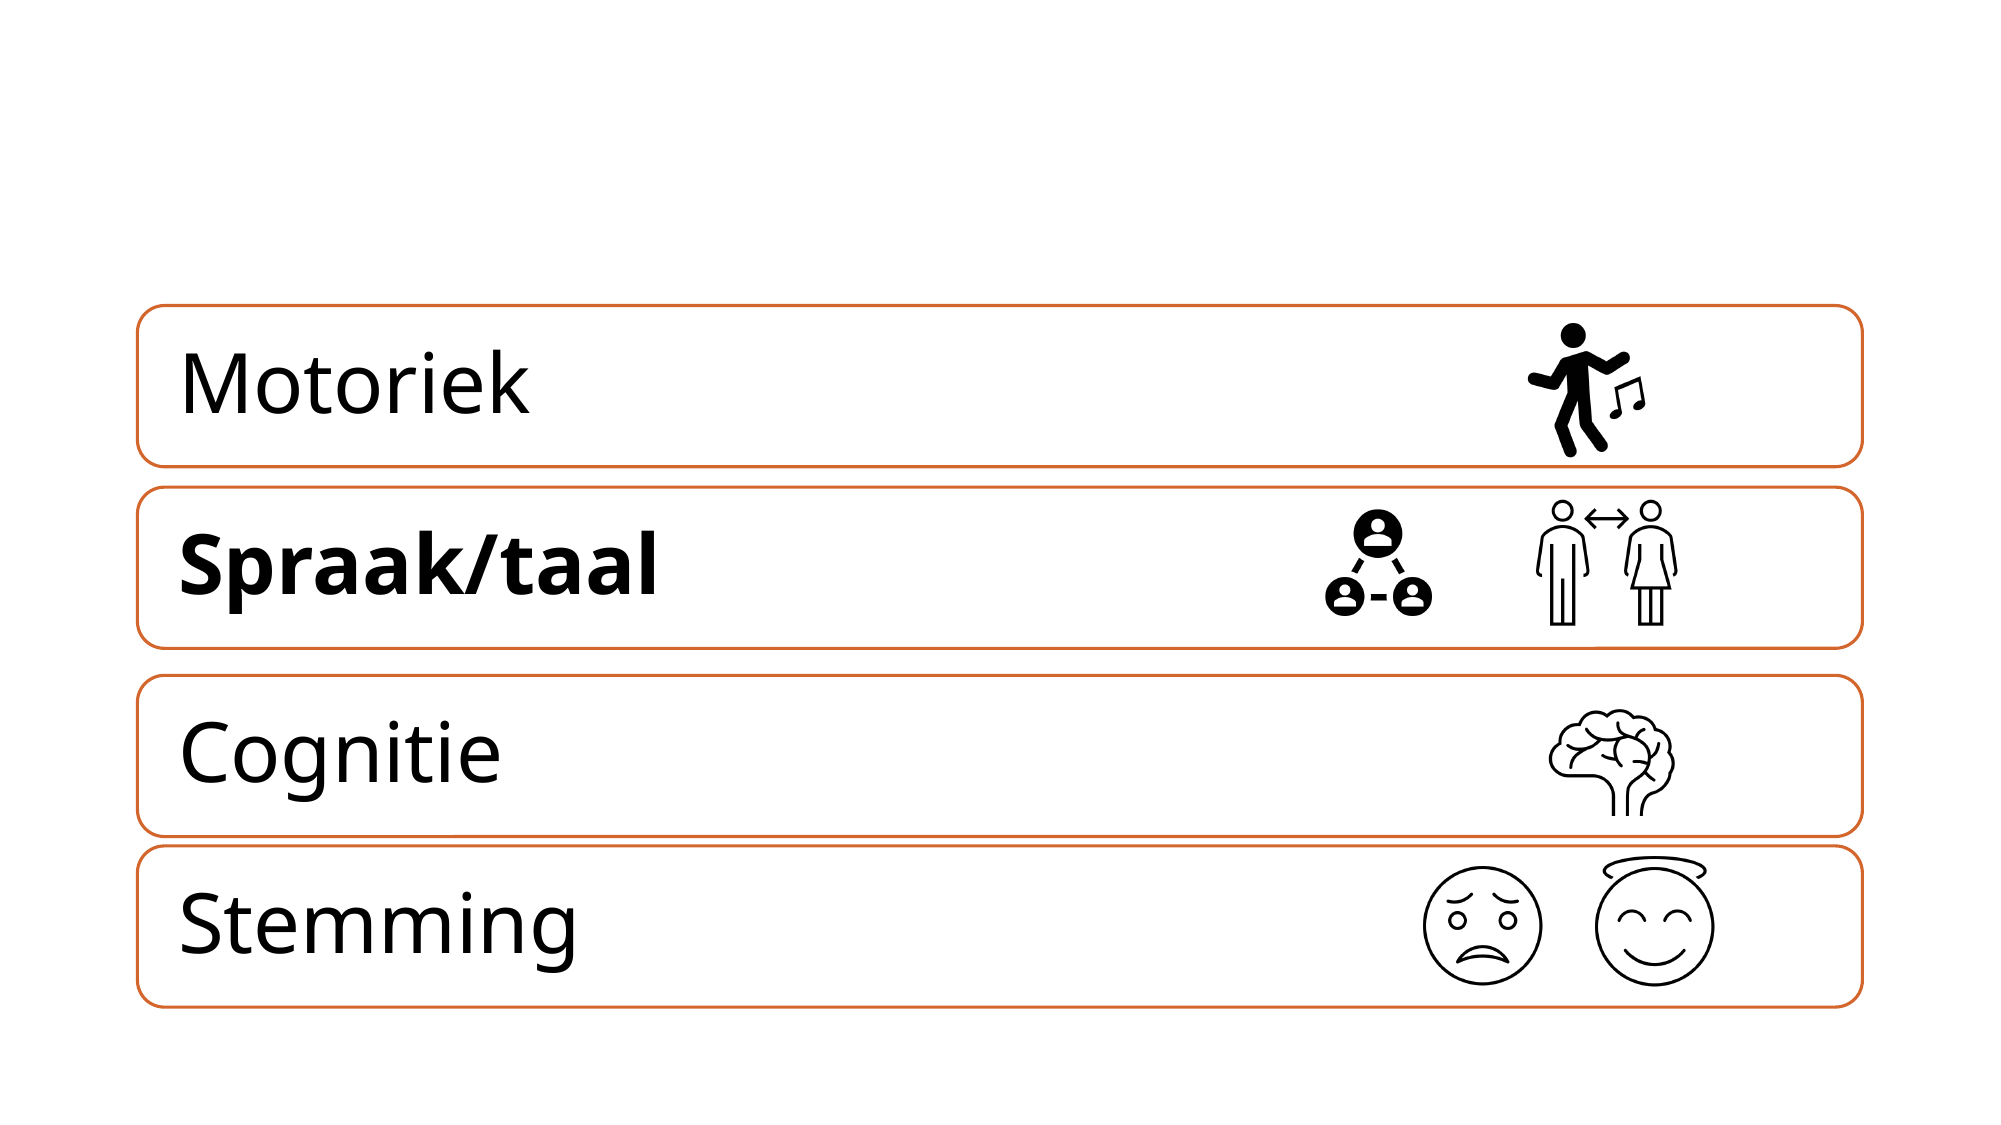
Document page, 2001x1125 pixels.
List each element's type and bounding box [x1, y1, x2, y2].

picture [1536, 687, 1688, 839]
picture [1302, 486, 1454, 638]
picture [1511, 314, 1663, 466]
list [136, 298, 1863, 1014]
picture [1407, 849, 1559, 1001]
picture [1579, 850, 1731, 1002]
picture [1531, 486, 1683, 638]
